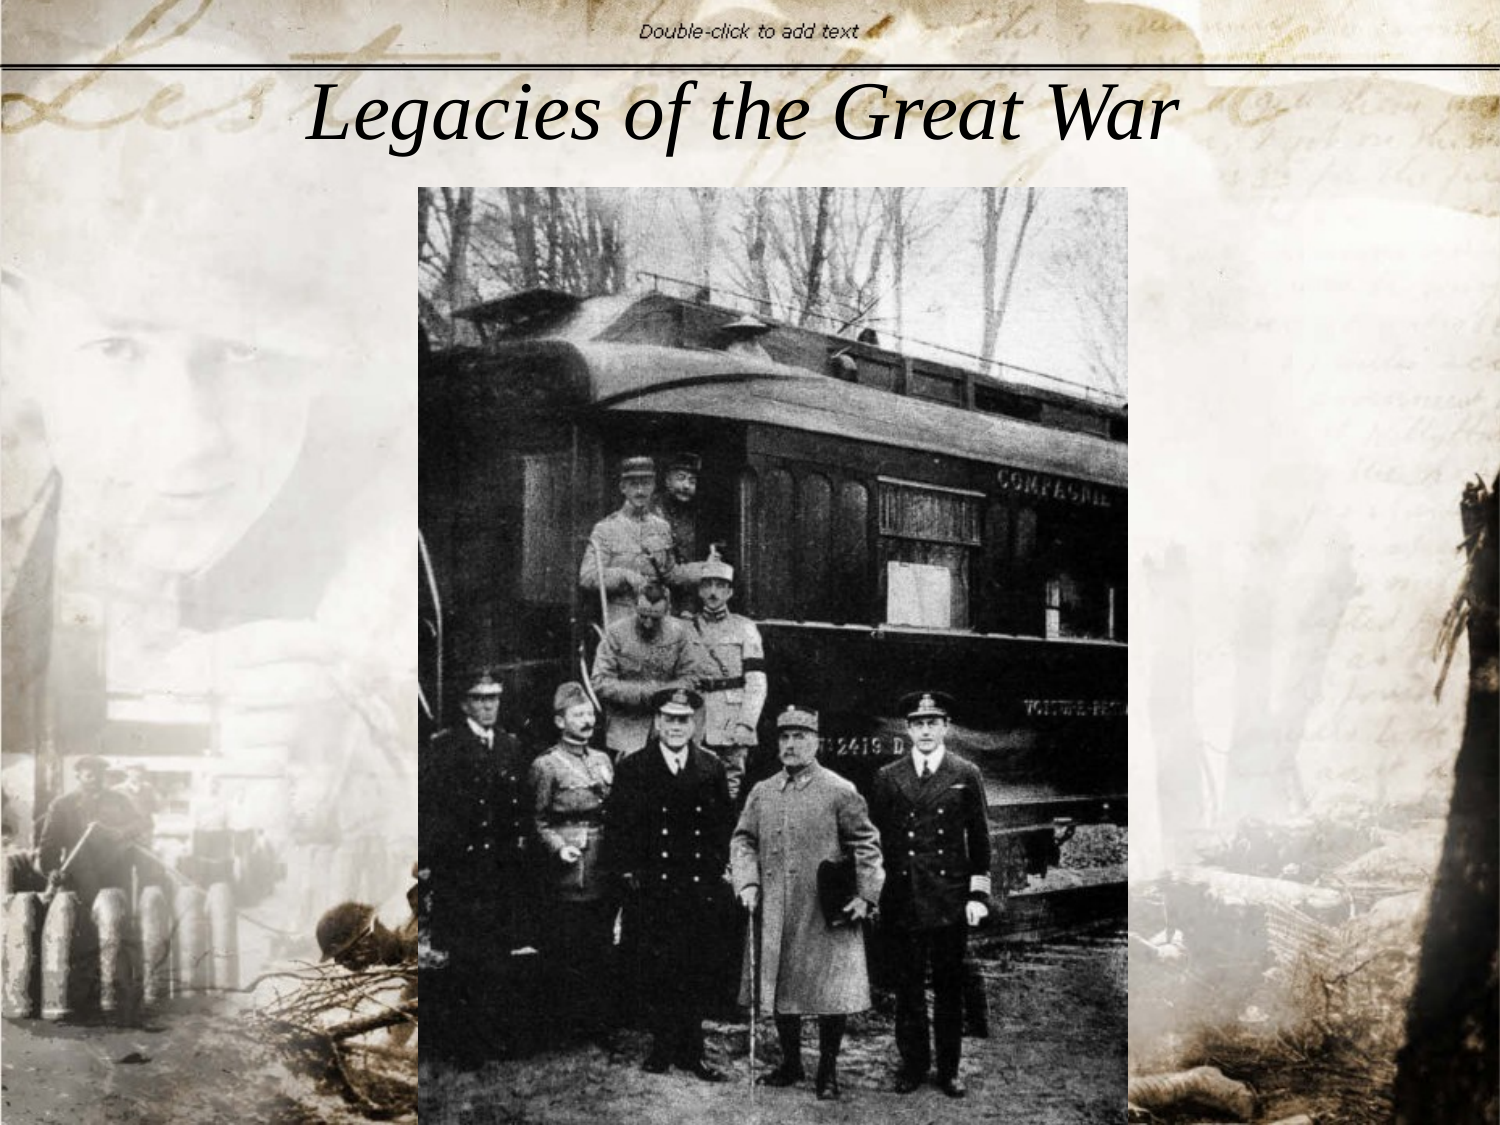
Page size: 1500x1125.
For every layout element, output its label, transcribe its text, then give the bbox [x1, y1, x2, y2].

picture [0, 0, 1500, 1125]
title Legacies of the Great War [62, 50, 1425, 175]
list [418, 187, 1128, 1125]
